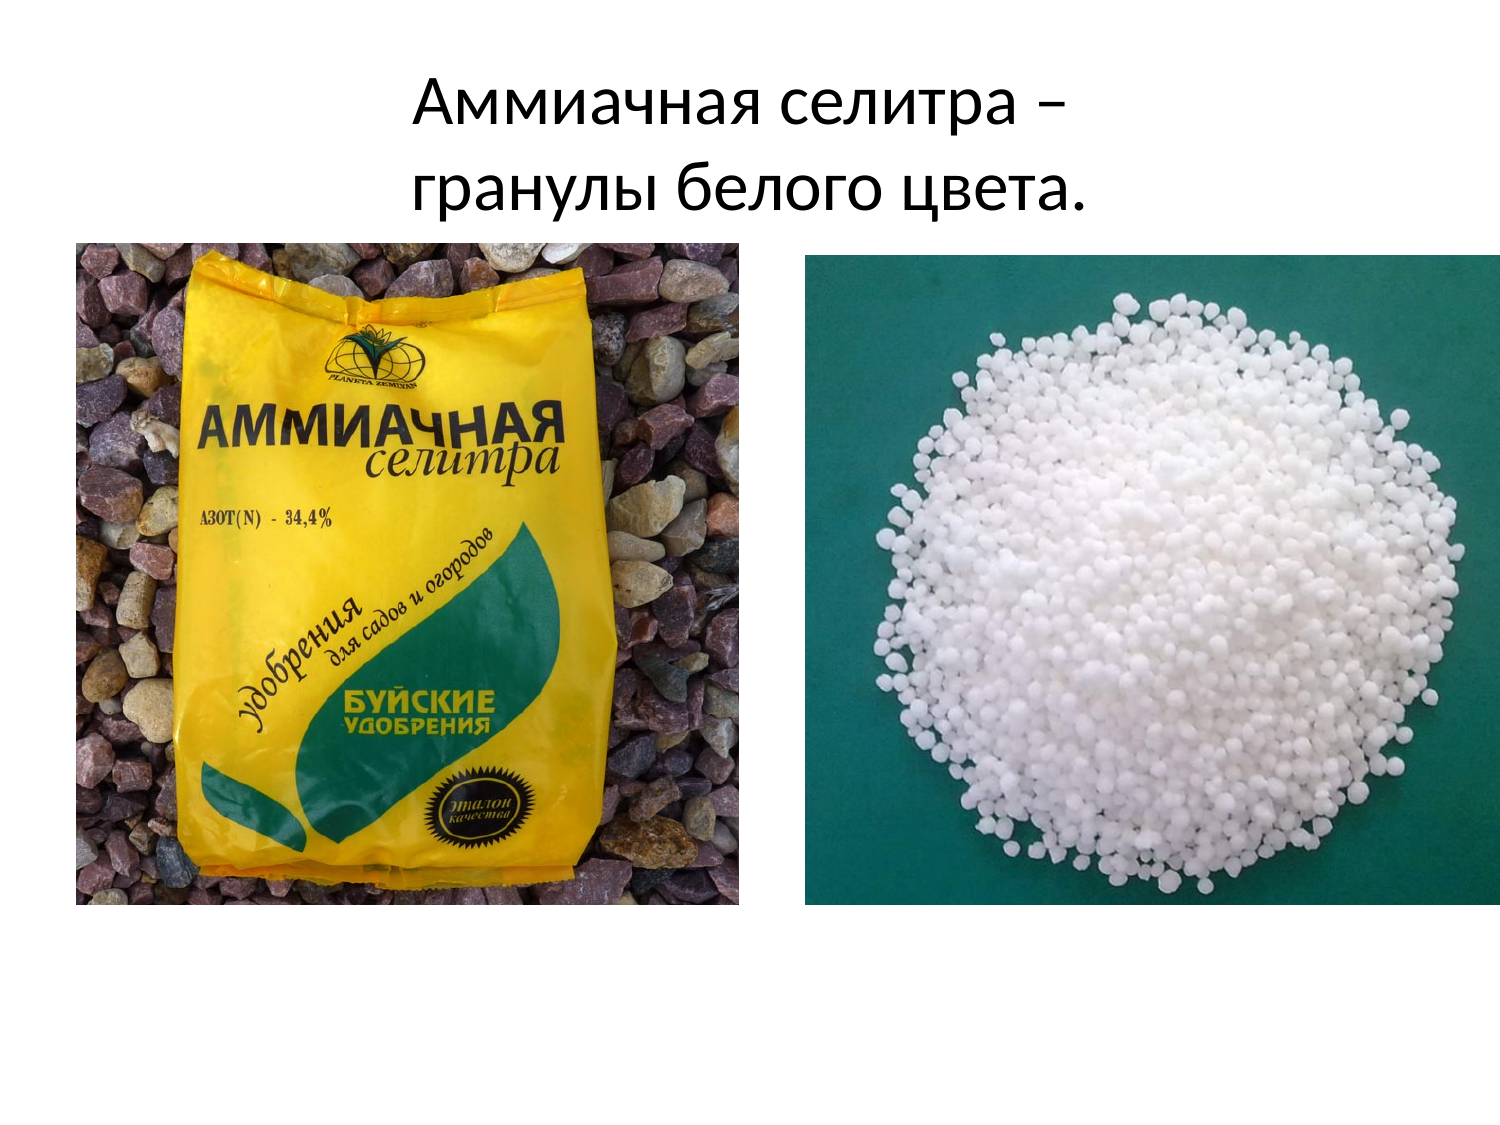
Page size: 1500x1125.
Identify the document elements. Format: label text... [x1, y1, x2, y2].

title Аммиачная селитра – гранулы белого цвета. [75, 45, 1425, 233]
picture [805, 255, 1500, 905]
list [76, 243, 739, 906]
